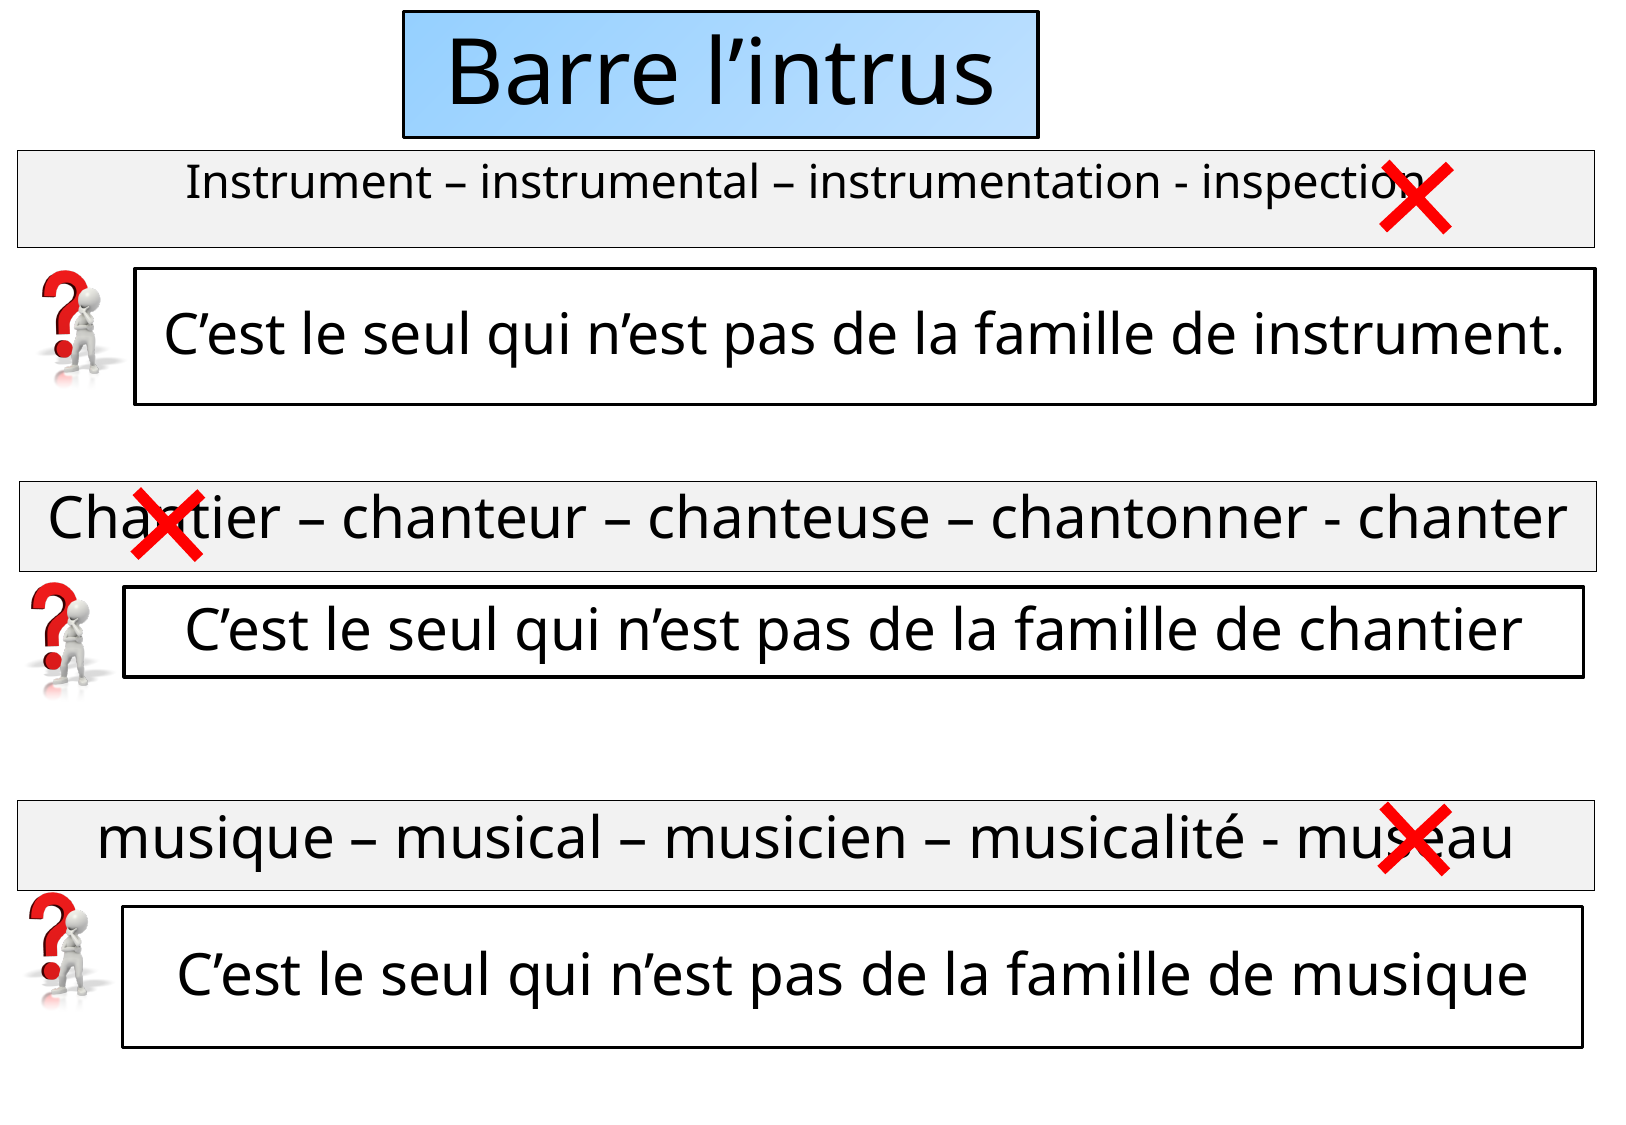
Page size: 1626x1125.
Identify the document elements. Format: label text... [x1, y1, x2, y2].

title Barre l’intrus [403, 11, 1038, 138]
text_box [1377, 801, 1453, 877]
picture [17, 580, 124, 702]
text_box Chantier – chanteur – chanteuse – chantonner - chanter [19, 481, 1597, 572]
text_box [1379, 159, 1454, 235]
picture [16, 890, 123, 1012]
text_box musique – musical – musicien – musicalité - museau [17, 800, 1595, 891]
picture [28, 268, 135, 390]
text_box [130, 487, 206, 563]
text_box C’est le seul qui n’est pas de la famille de instrument. [135, 268, 1595, 405]
text_box C’est le seul qui n’est pas de la famille de musique [122, 906, 1583, 1048]
text_box Instrument – instrumental – instrumentation - inspection [17, 150, 1595, 248]
text_box C’est le seul qui n’est pas de la famille de chantier [124, 586, 1584, 677]
